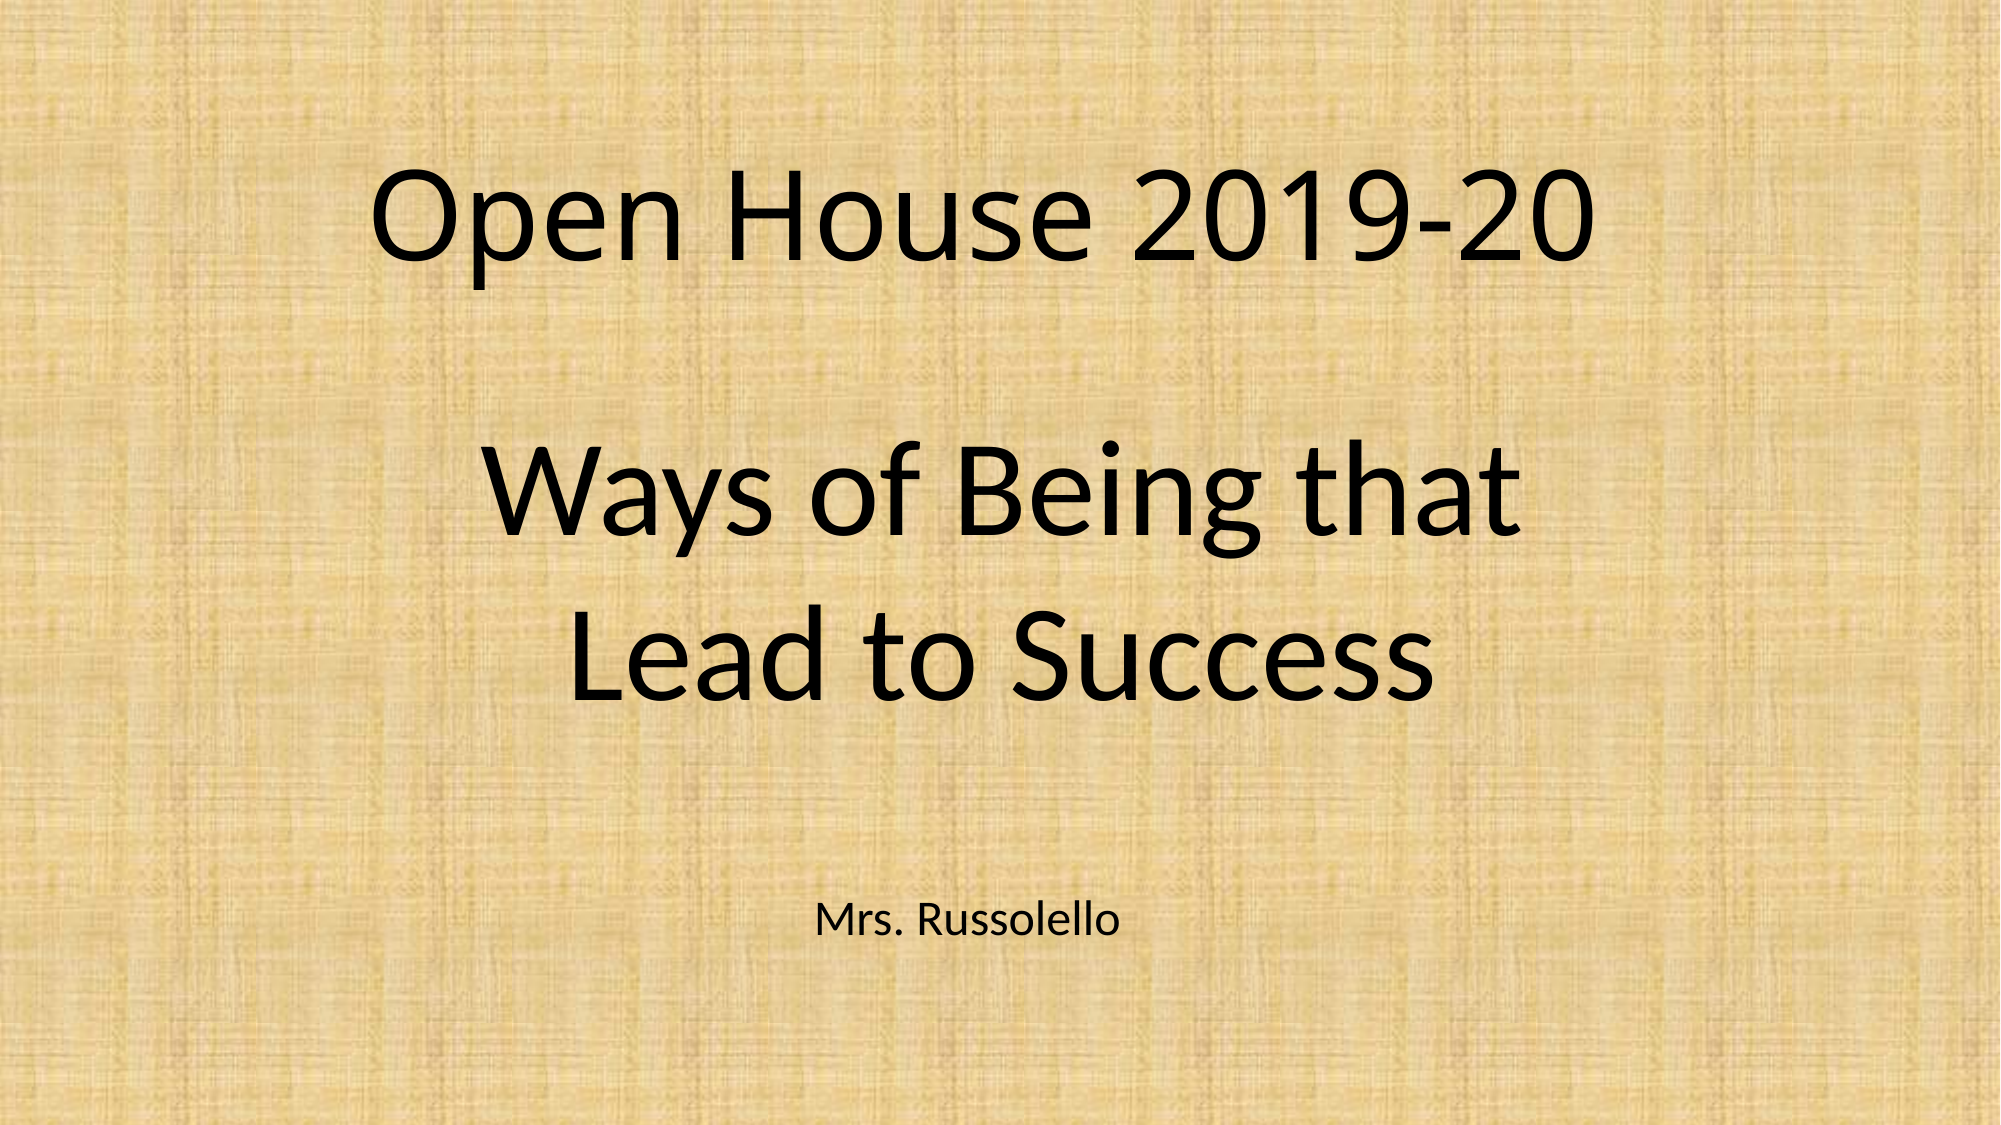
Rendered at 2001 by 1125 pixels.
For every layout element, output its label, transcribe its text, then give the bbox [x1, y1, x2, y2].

subtitle Mrs. Russolello [217, 884, 1718, 992]
title Open House 2019-20 [232, 0, 1733, 296]
text_box Ways of Being that Lead to Success [322, 390, 1683, 735]
picture [0, 0, 2001, 1125]
